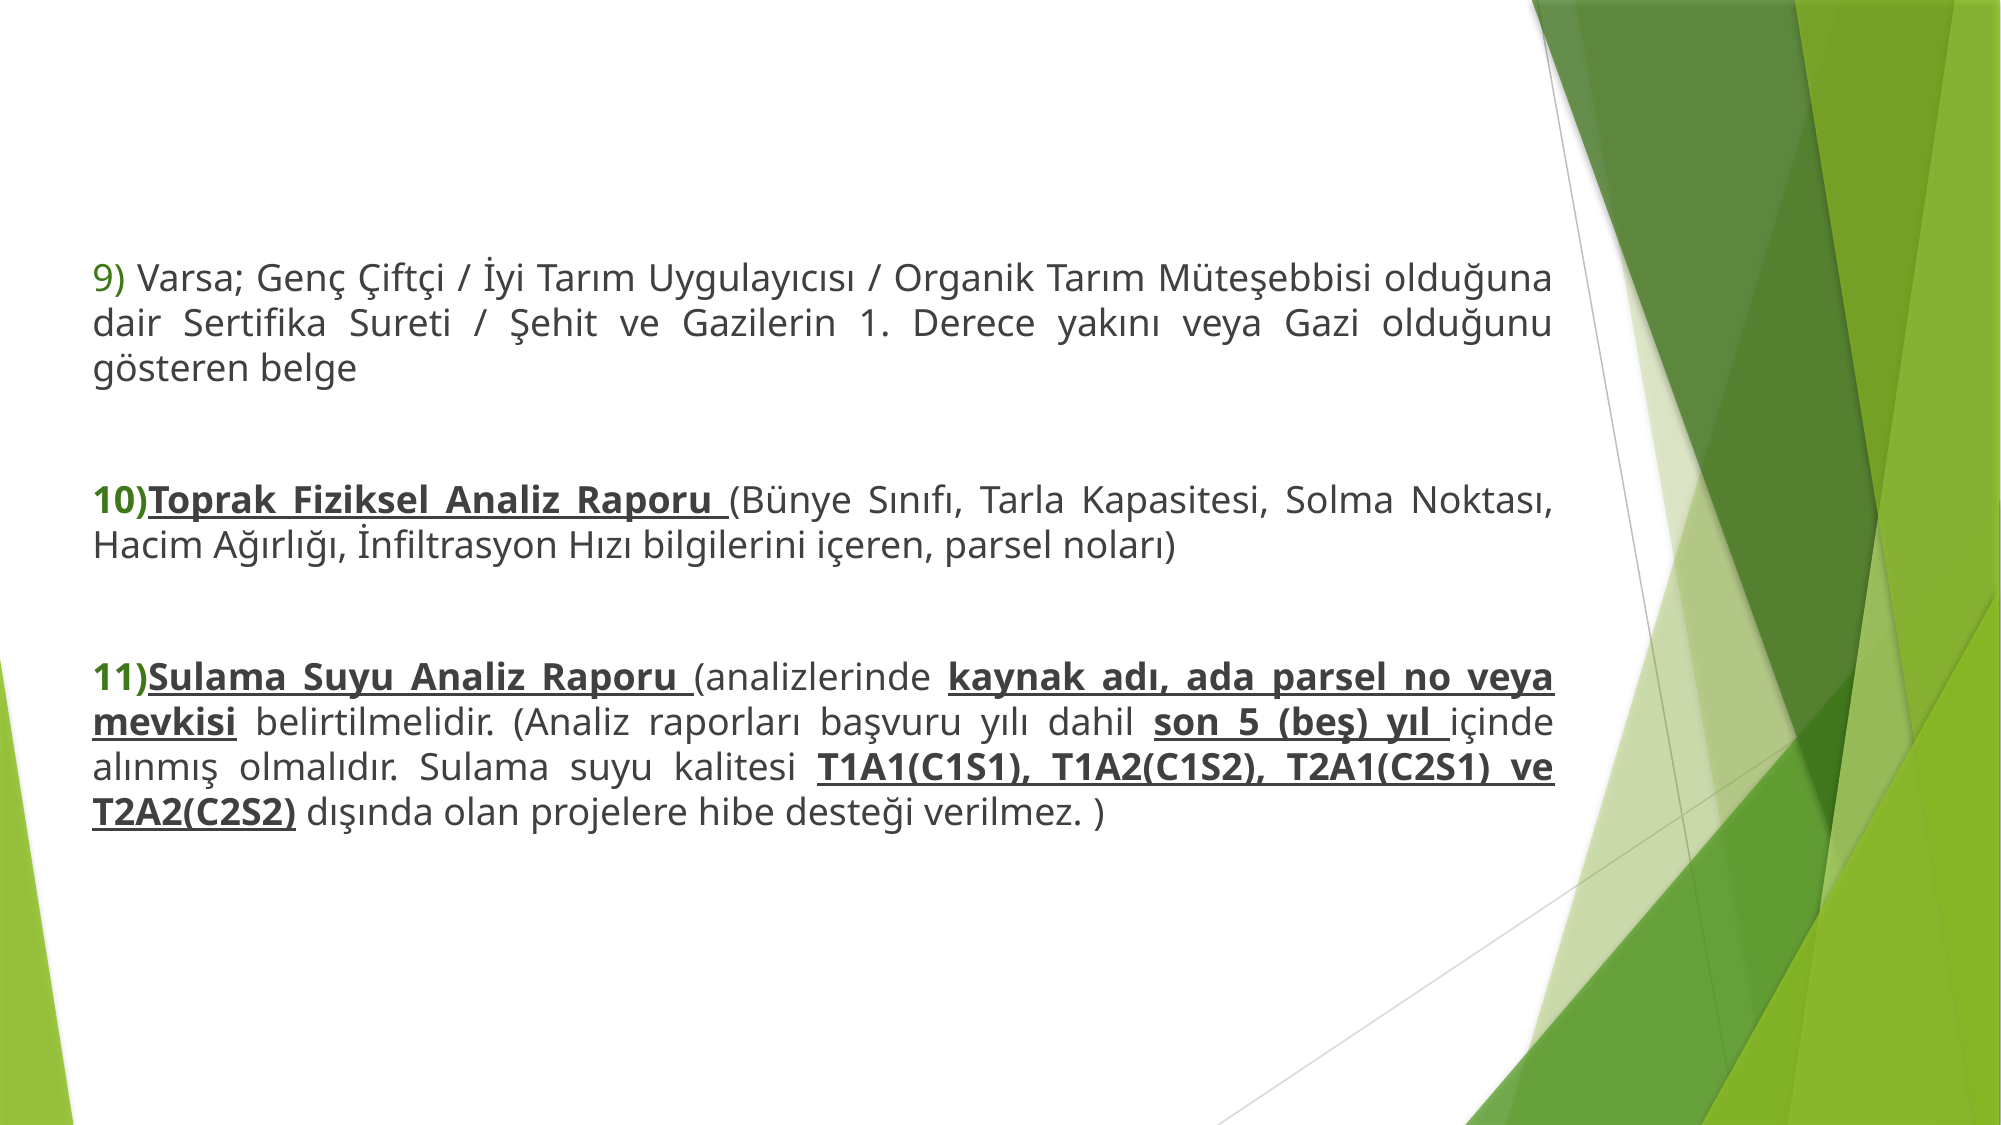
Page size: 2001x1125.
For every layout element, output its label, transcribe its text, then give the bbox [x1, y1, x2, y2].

list 9) Varsa; Genç Çiftçi / İyi Tarım Uygulayıcısı / Organik Tarım Müteşebbisi olduğuna dair Sertifika Sureti / Şehit ve Gazilerin 1. Derece yakını veya Gazi olduğunu gösteren belge 10)Toprak Fiziksel Analiz Raporu (Bünye Sınıfı, Tarla Kapasitesi, Solma Noktası, Hacim Ağırlığı, İnfiltrasyon Hızı bilgilerini içeren, parsel noları) 11)Sulama Suyu Analiz Raporu (analizlerinde kaynak adı, ada parsel no veya mevkisi belirtilmelidir. (Analiz raporları başvuru yılı dahil son 5 (beş) yıl içinde alınmış olmalıdır. Sulama suyu kalitesi T1A1(C1S1), T1A2(C1S2), T2A1(C2S1) ve T2A2(C2S2) dışında olan projelere hibe desteği verilmez. ) [77, 246, 1570, 974]
